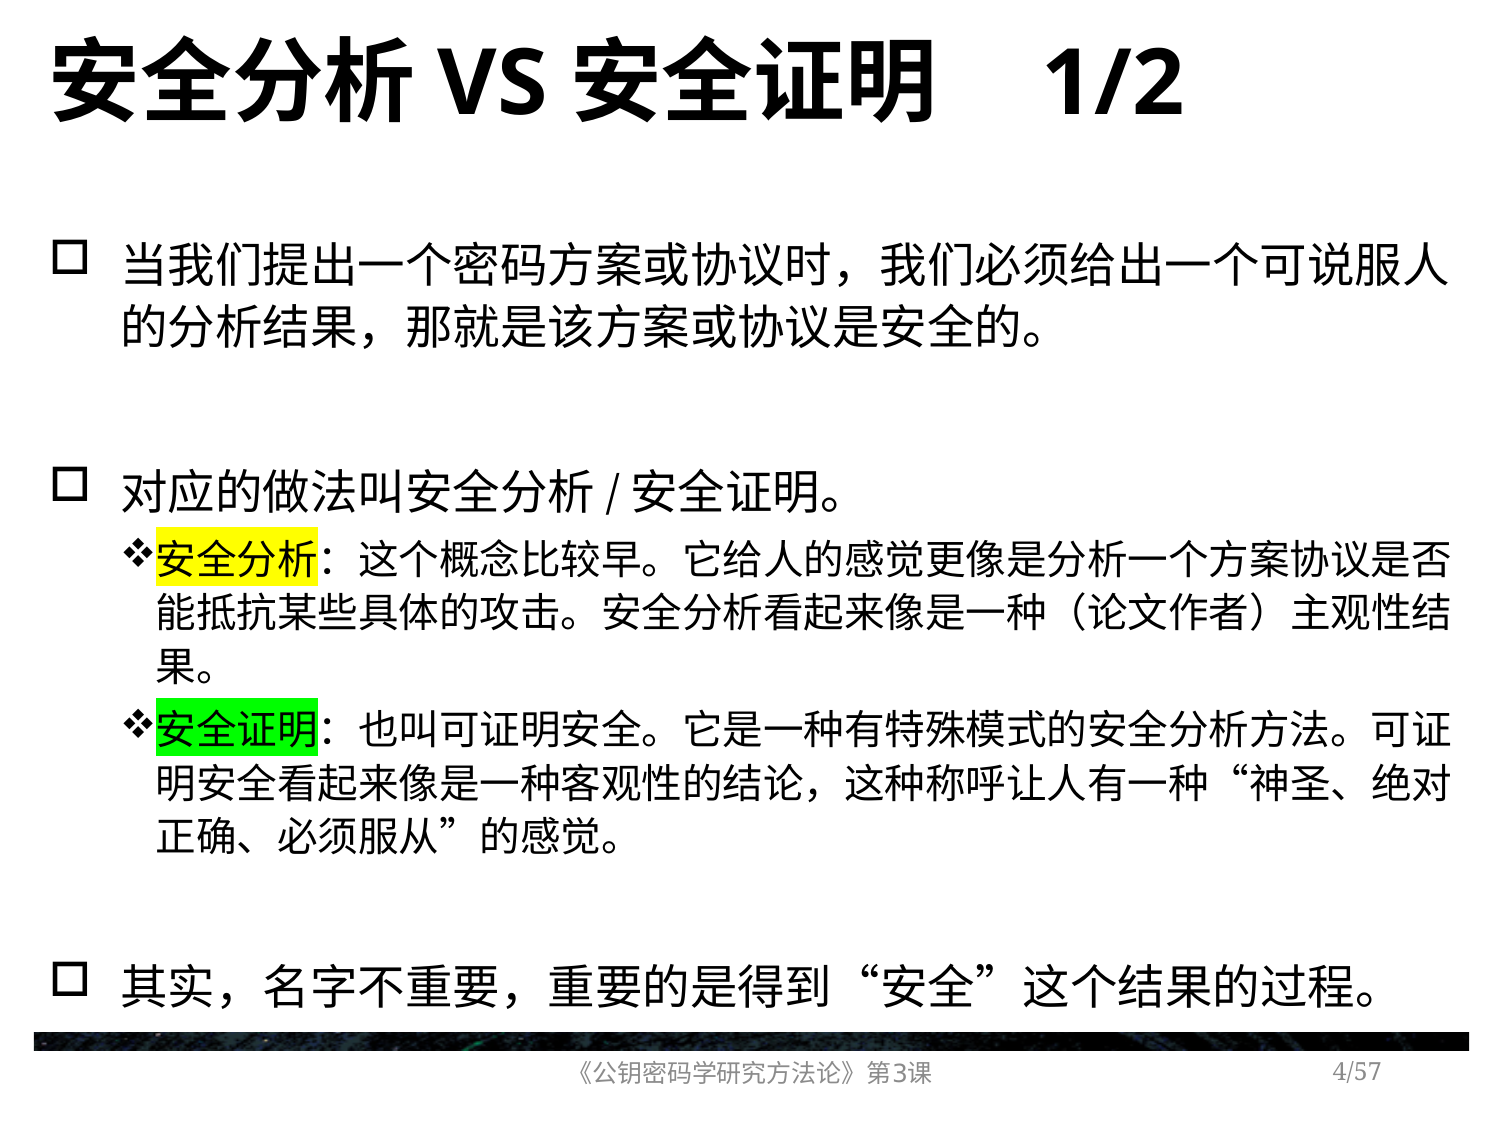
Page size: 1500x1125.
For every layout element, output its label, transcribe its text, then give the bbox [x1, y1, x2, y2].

picture [33, 1032, 1470, 1051]
title 安全分析VS安全证明 1/2 [33, 27, 1470, 166]
slide_number /57 [1059, 1042, 1397, 1103]
footer 《公钥密码学研究方法论》第3课 [496, 1042, 1004, 1103]
list 当我们提出一个密码方案或协议时，我们必须给出一个可说服人的分析结果，那就是该方案或协议是安全的。 对应的做法叫安全分析/安全证明。 安全分析：这个概念比较早。它给人的感觉更像是分析一个方案协议是否能抵抗某些具体的攻击。安全分析看起来像是一种（论文作者）主观性结果。 安全证明：也叫可证明安全。它是一种有特殊模式的安全分析方法。可证明安全看起来像是一种客观性的结论，这种称呼让人有一种“神圣、绝对正确、必须服从”的感觉。 其实，名字不重要，重要的是得到“安全”这个结果的过程。 [33, 221, 1470, 1028]
